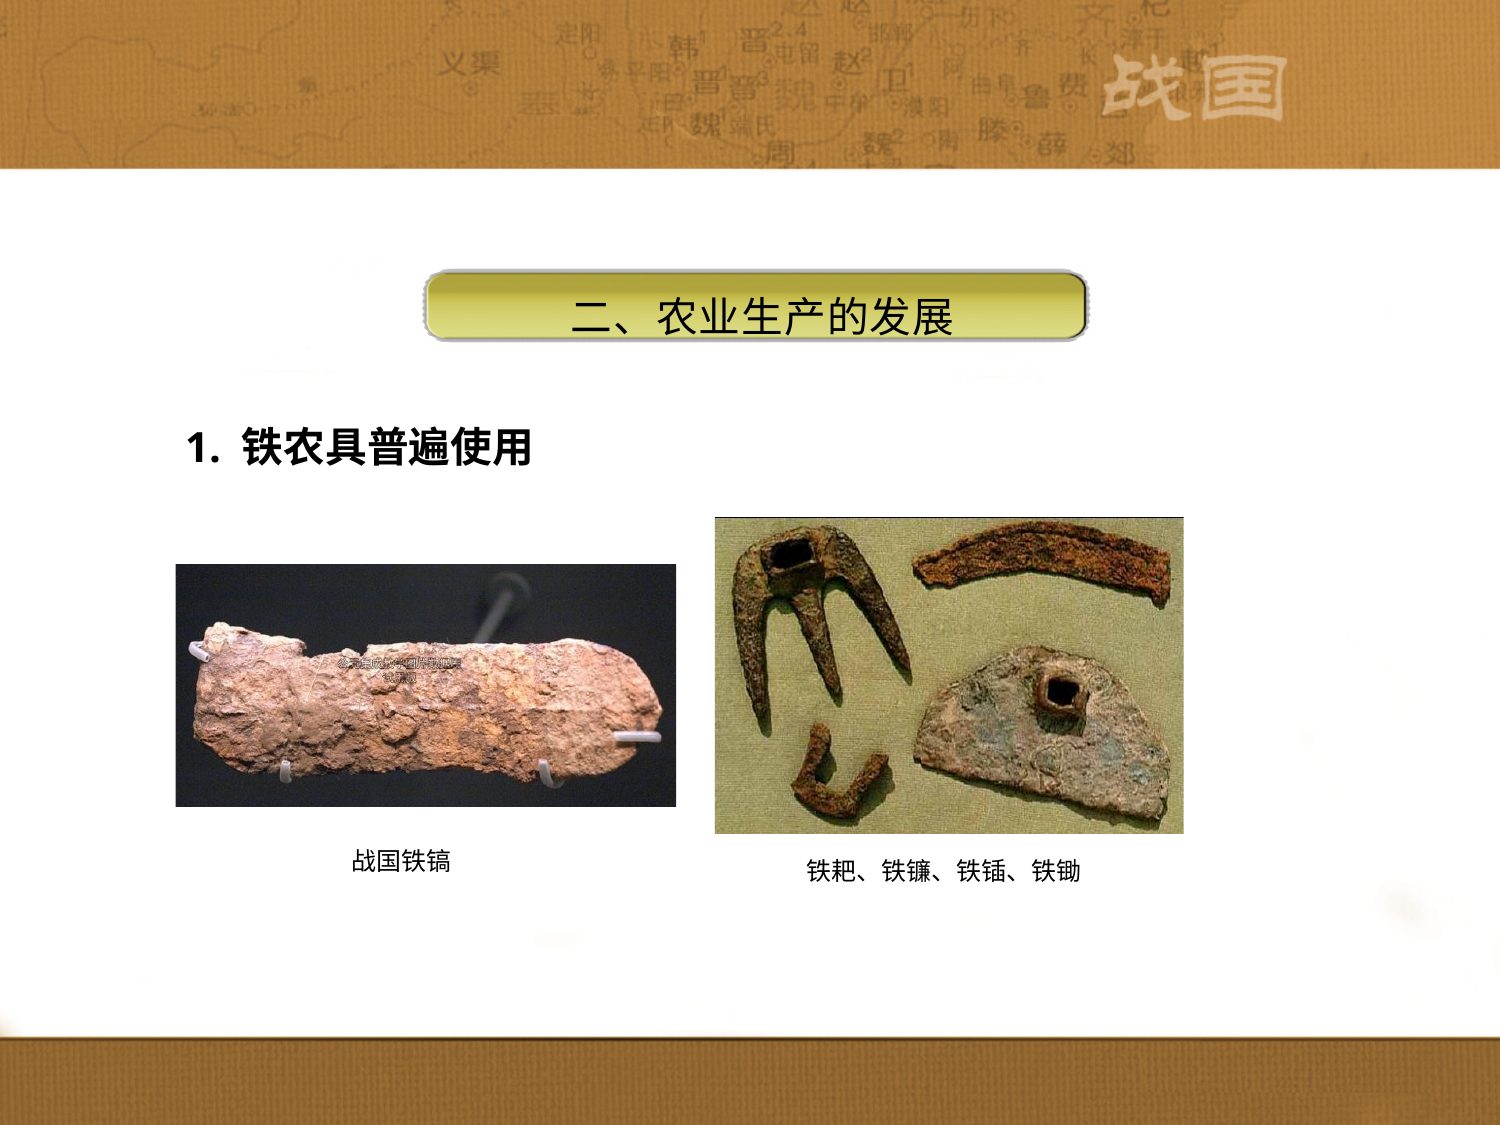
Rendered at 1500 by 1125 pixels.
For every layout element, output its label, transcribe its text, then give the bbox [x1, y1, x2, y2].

text_box 1. 铁农具普遍使用 [170, 388, 750, 479]
picture [0, 0, 1500, 1125]
text_box 铁耙、铁镰、铁锸、铁锄 [761, 847, 1110, 893]
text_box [175, 564, 677, 884]
text_box 二、农业生产的发展 [475, 258, 1051, 348]
